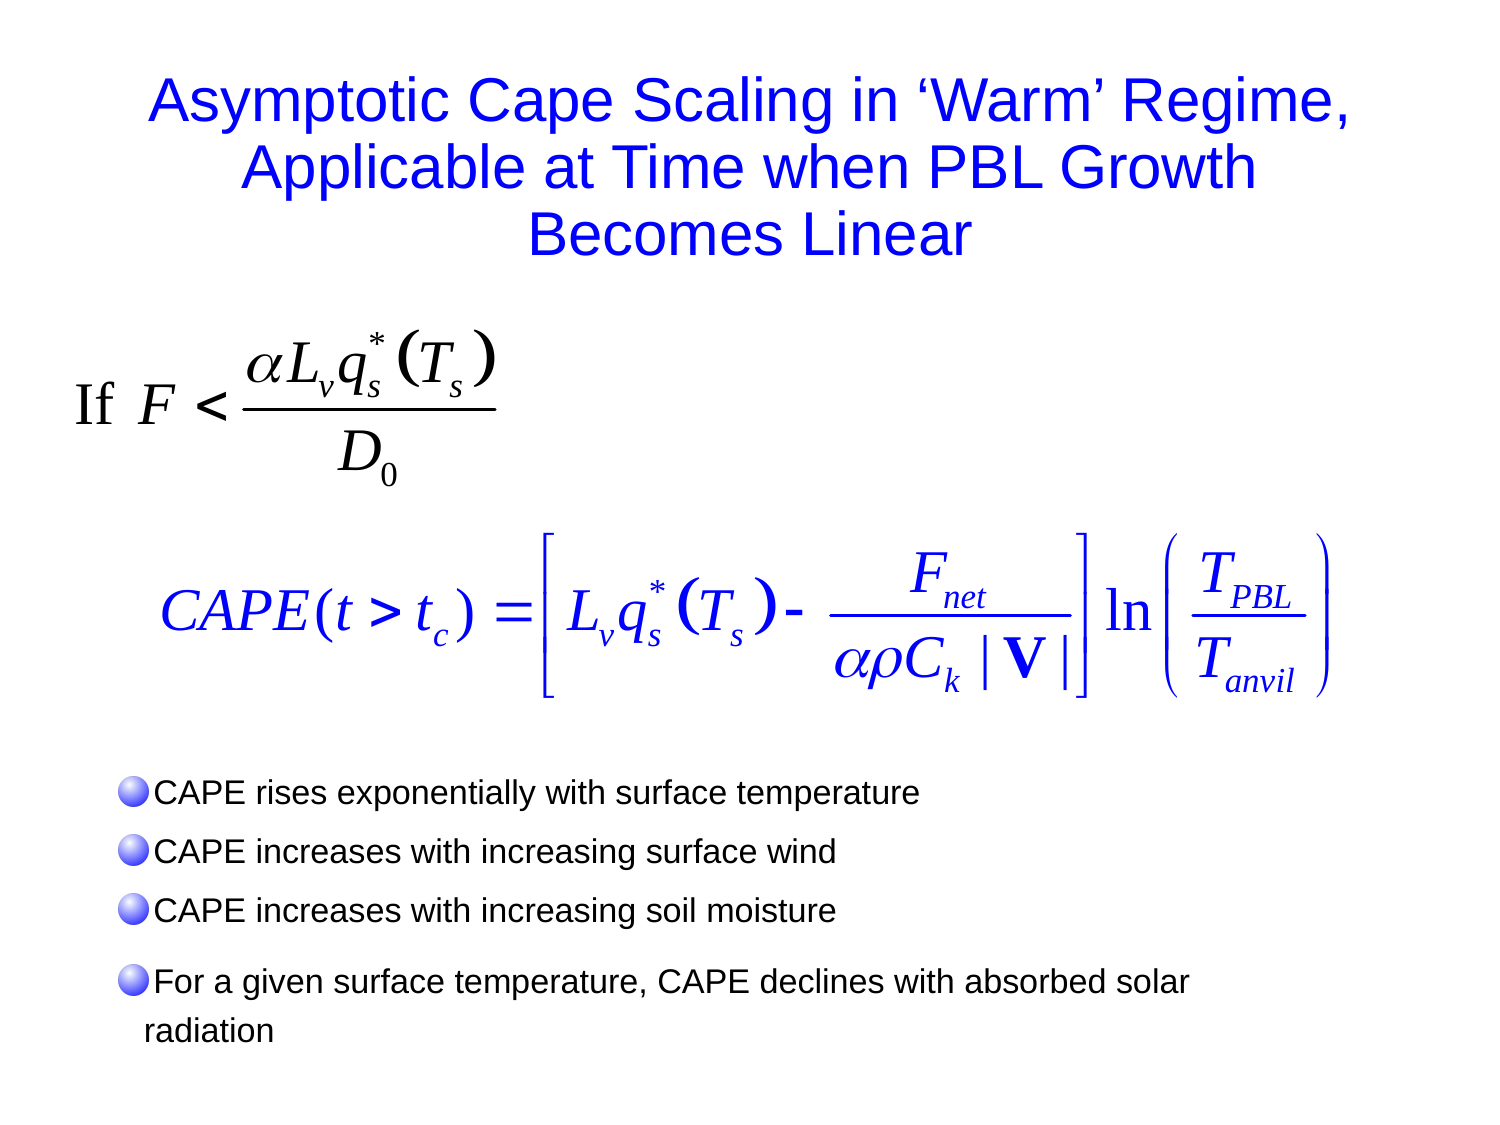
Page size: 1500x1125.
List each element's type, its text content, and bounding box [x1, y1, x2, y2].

title Asymptotic Cape Scaling in ‘Warm’ Regime, Applicable at Time when PBL Growth Becomes Linear [103, 59, 1397, 278]
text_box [152, 519, 1348, 712]
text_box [65, 318, 508, 500]
picture [118, 964, 149, 996]
picture [118, 776, 149, 807]
picture [118, 834, 149, 866]
list CAPE rises exponentially with surface temperature CAPE increases with increasing surface wind CAPE increases with increasing soil moisture For a given surface temperature, CAPE declines with absorbed solar radiation [103, 767, 1397, 1057]
picture [118, 893, 149, 925]
